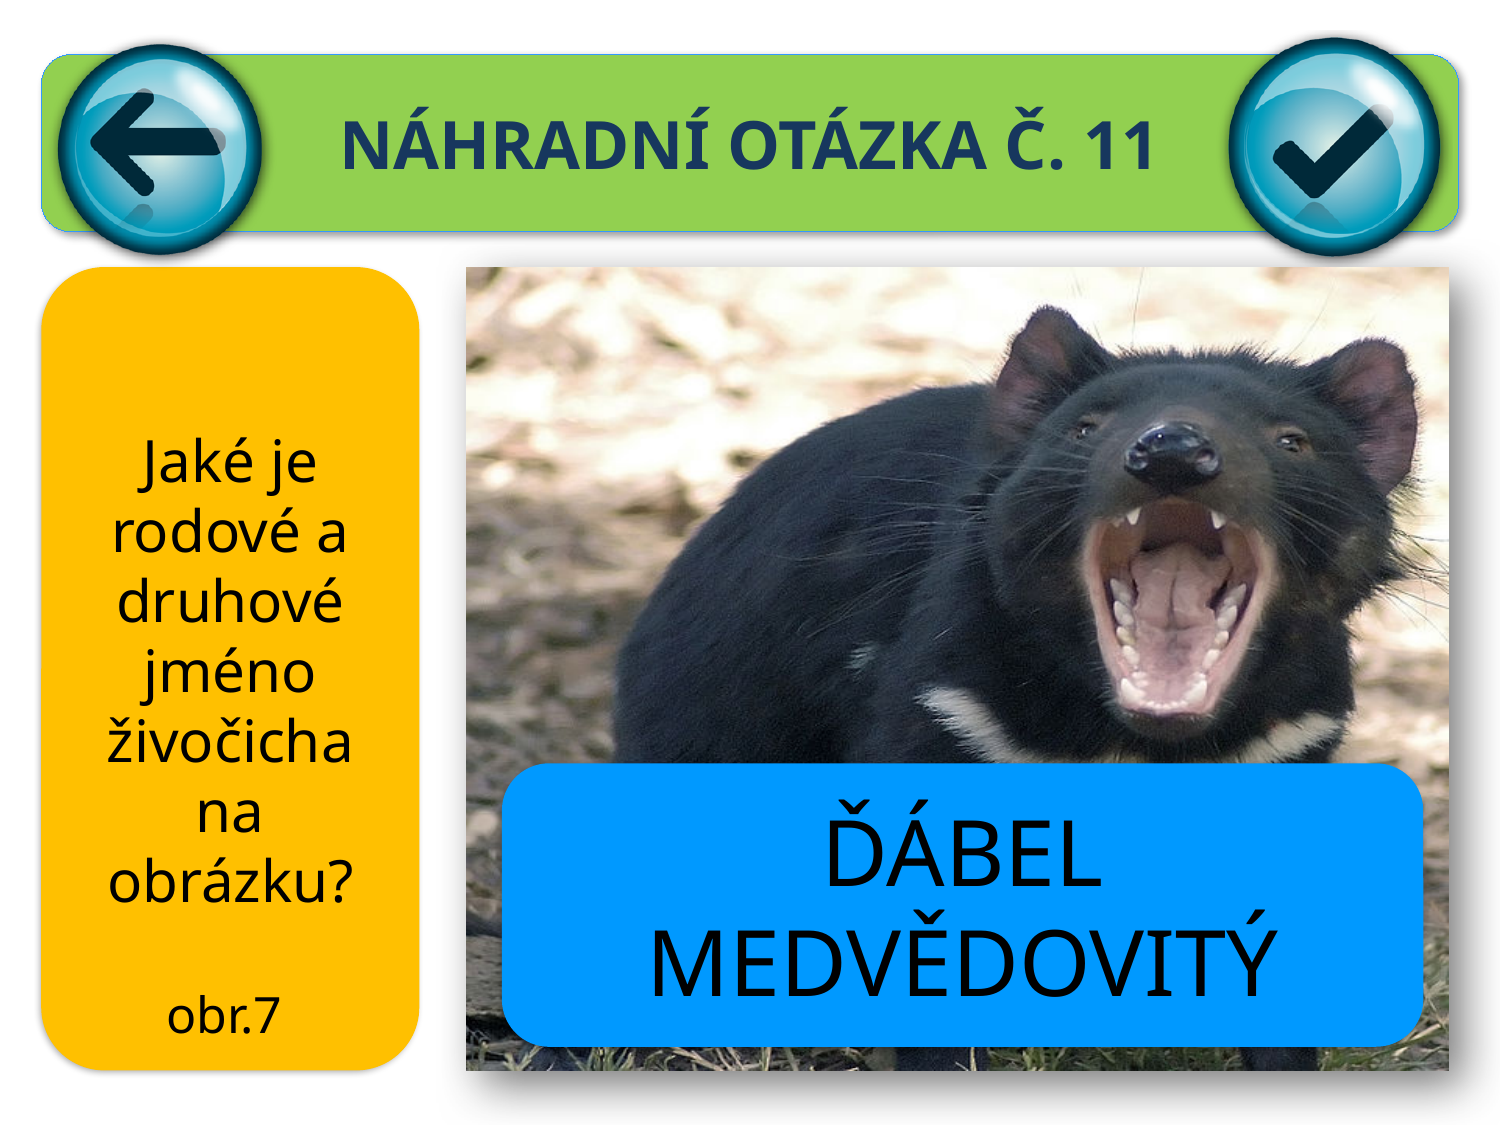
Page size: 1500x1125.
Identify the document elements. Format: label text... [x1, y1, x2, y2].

picture [40, 30, 278, 277]
picture [466, 30, 1453, 1071]
text_box obr.7 [151, 975, 298, 1051]
text_box NÁHRADNÍ OTÁZKA Č. 11 [283, 54, 1205, 232]
text_box Jaké je rodové a druhové jméno živočicha na obrázku? [41, 267, 420, 1071]
